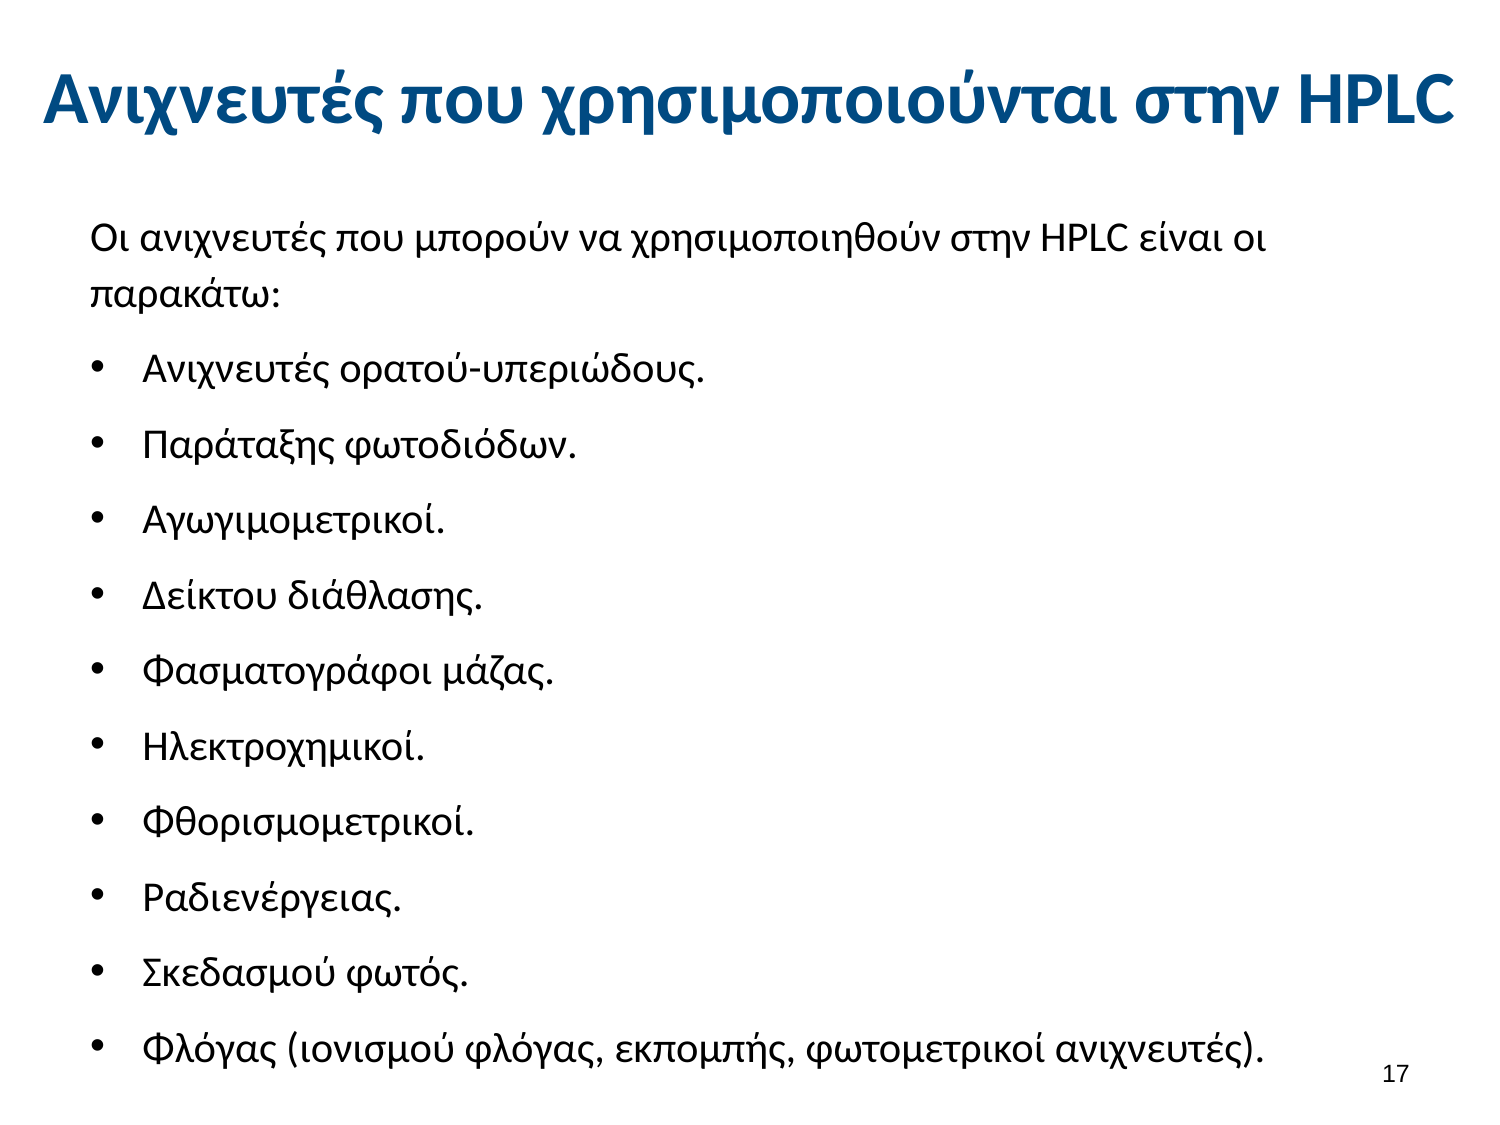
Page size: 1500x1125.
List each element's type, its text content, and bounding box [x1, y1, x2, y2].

title Ανιχνευτές που χρησιμοποιούνται στην HPLC [0, 19, 1500, 169]
slide_number 16 [1074, 1042, 1425, 1103]
list Οι ανιχνευτές που μπορούν να χρησιμοποιηθούν στην HPLC είναι οι παρακάτω: Ανιχνευτές ορατού-υπεριώδους. Παράταξης φωτοδιόδων. Αγωγιμομετρικοί. Δείκτου διάθλασης. Φασματογράφοι μάζας. Ηλεκτροχημικοί. Φθορισμομετρικοί. Ραδιενέργειας. Σκεδασμού φωτός. Φλόγας (ιονισμού φλόγας, εκπομπής, φωτομετρικοί ανιχνευτές). [75, 196, 1447, 1083]
